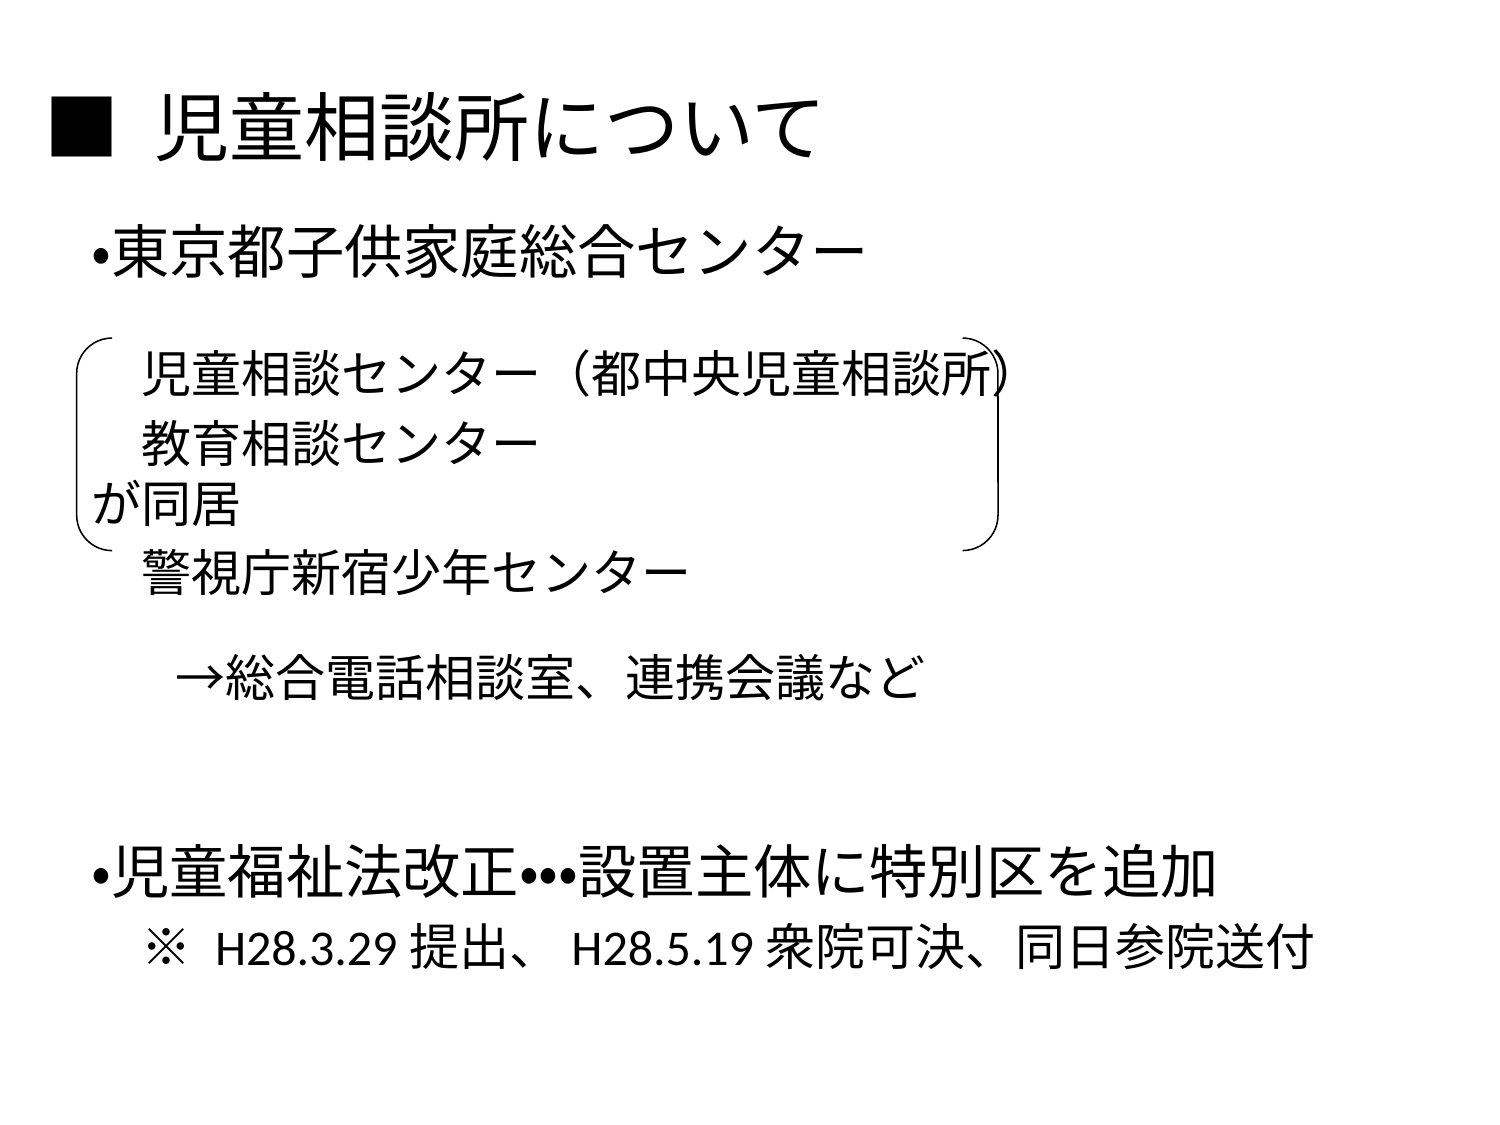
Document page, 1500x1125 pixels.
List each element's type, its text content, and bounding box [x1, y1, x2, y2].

title ■ 児童相談所について [29, 66, 987, 185]
text_box [75, 337, 999, 552]
subtitle ・東京都子供家庭総合センター 児童相談センター（都中央児童相談所） 教育相談センター が同居 警視庁新宿少年センター →総合電話相談室、連携会議など ・児童福祉法改正・・・設置主体に特別区を追加 ※ H28.3.29提出、H28.5.19衆院可決、同日参院送付 [76, 208, 1376, 1059]
